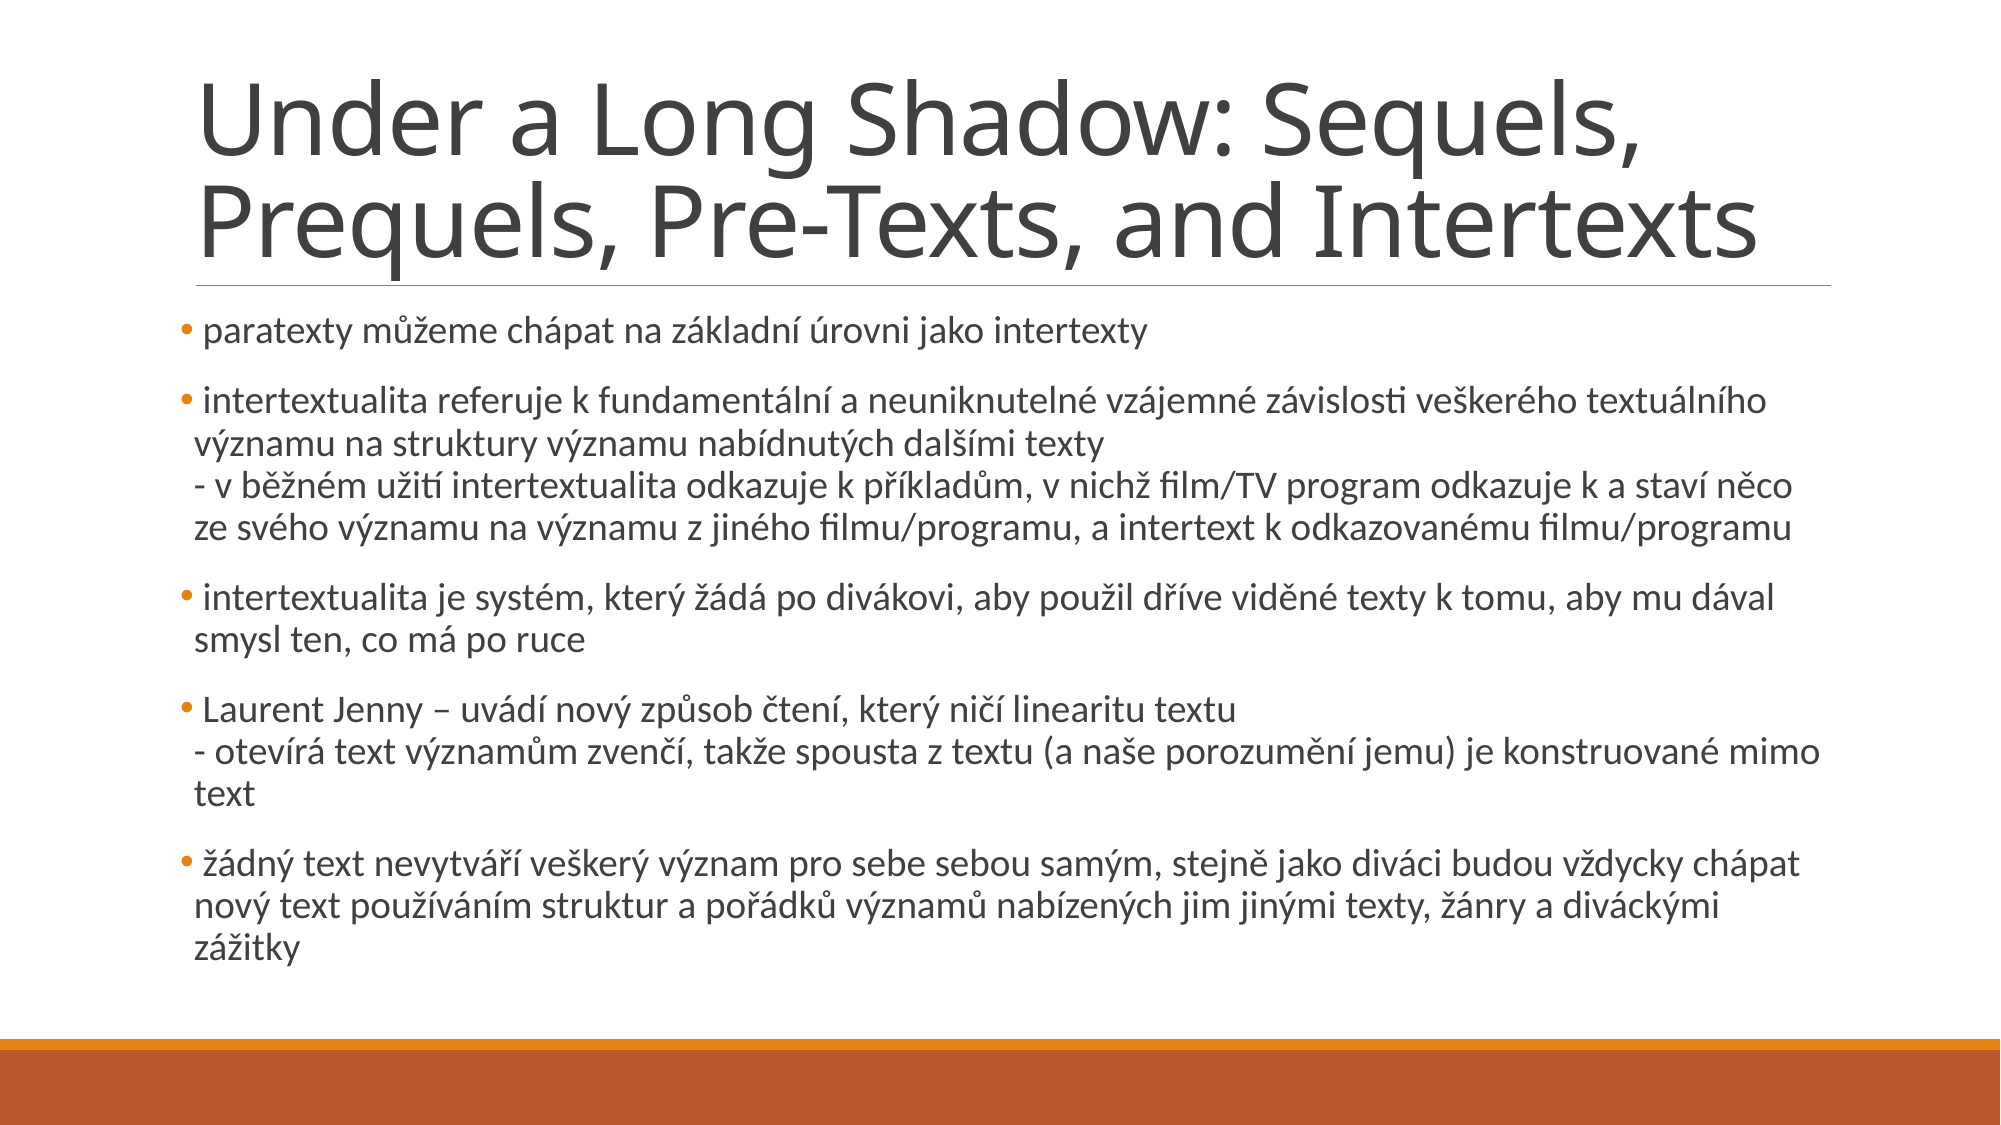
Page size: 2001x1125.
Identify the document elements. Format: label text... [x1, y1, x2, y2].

title Under a Long Shadow: Sequels, Prequels, Pre-Texts, and Intertexts [180, 47, 1830, 285]
list paratexty můžeme chápat na základní úrovni jako intertexty intertextualita referuje k fundamentální a neuniknutelné vzájemné závislosti veškerého textuálního významu na struktury významu nabídnutých dalšími texty - v běžném užití intertextualita odkazuje k příkladům, v nichž film/TV program odkazuje k a staví něco ze svého významu na významu z jiného filmu/programu, a intertext k odkazovanému filmu/programu intertextualita je systém, který žádá po divákovi, aby použil dříve viděné texty k tomu, aby mu dával smysl ten, co má po ruce Laurent Jenny – uvádí nový způsob čtení, který ničí linearitu textu - otevírá text významům zvenčí, takže spousta z textu (a naše porozumění jemu) je konstruované mimo text žádný text nevytváří veškerý význam pro sebe sebou samým, stejně jako diváci budou vždycky chápat nový text používáním struktur a pořádků významů nabízených jim jinými texty, žánry a diváckými zážitky [180, 302, 1830, 1010]
